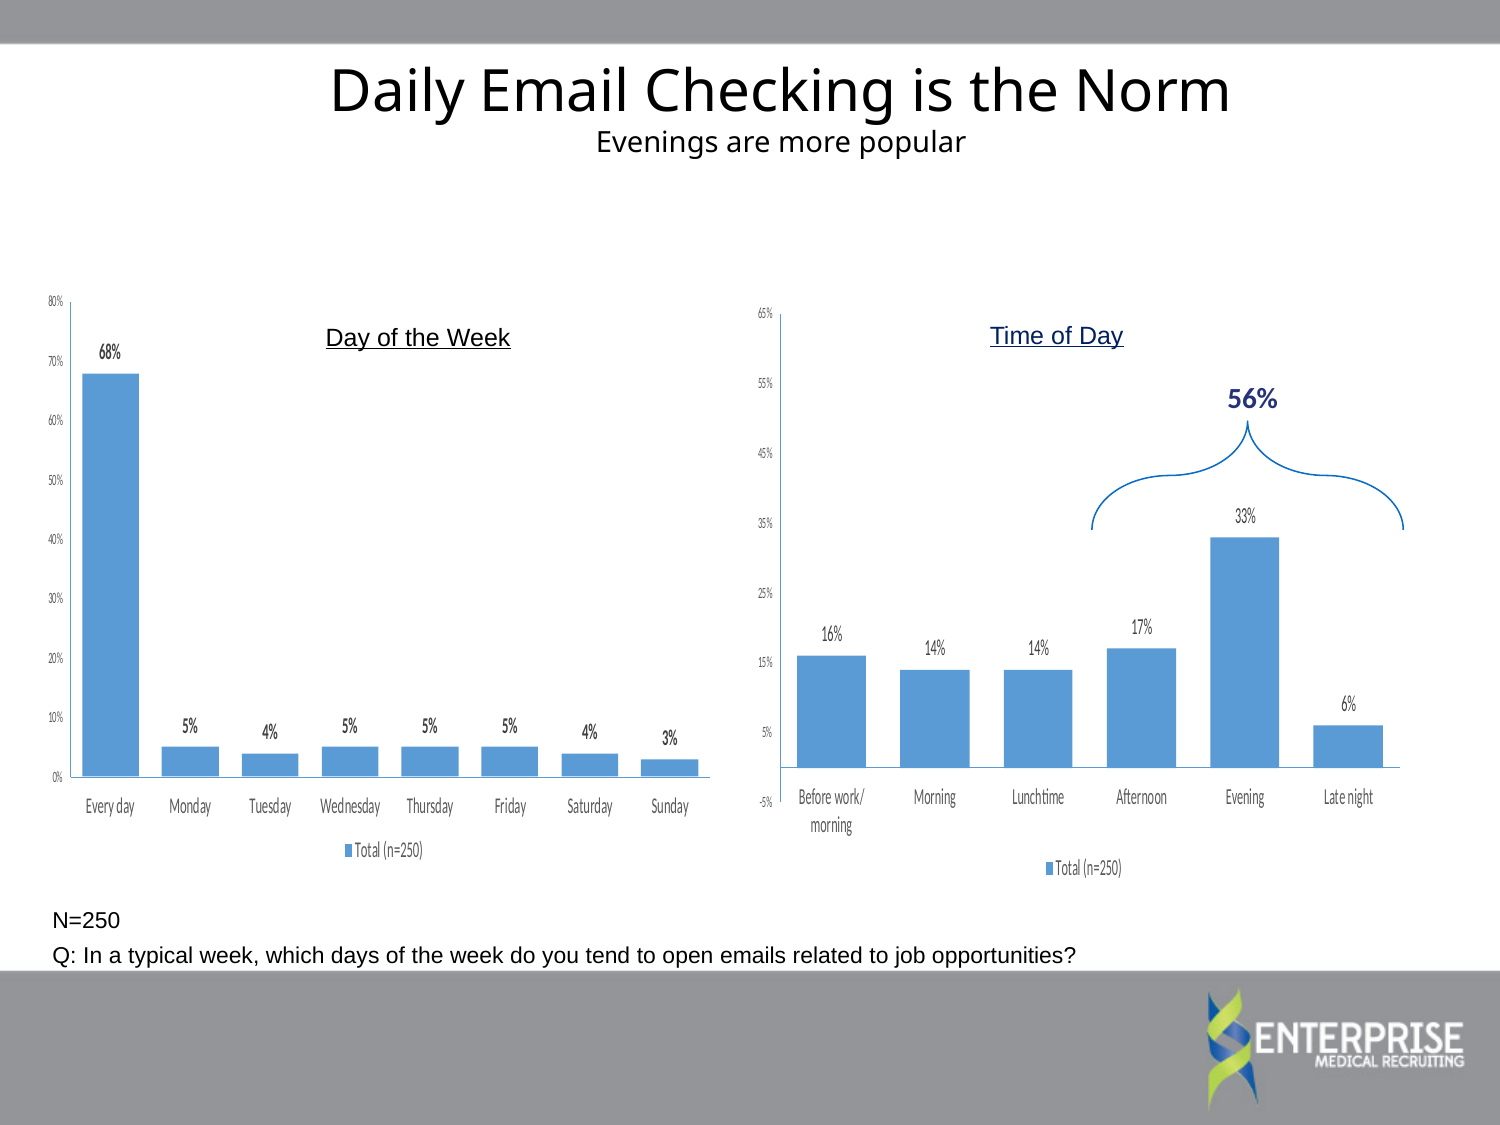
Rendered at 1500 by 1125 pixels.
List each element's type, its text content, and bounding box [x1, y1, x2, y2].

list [37, 274, 726, 888]
text_box N=250 [37, 897, 225, 948]
text_box Q: In a typical week, which days of the week do you tend to open emails related to job opportunities? [37, 932, 1463, 976]
title Daily Email Checking is the Norm Evenings are more popular [225, 44, 1338, 168]
picture [0, 0, 1500, 1125]
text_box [747, 286, 1415, 907]
